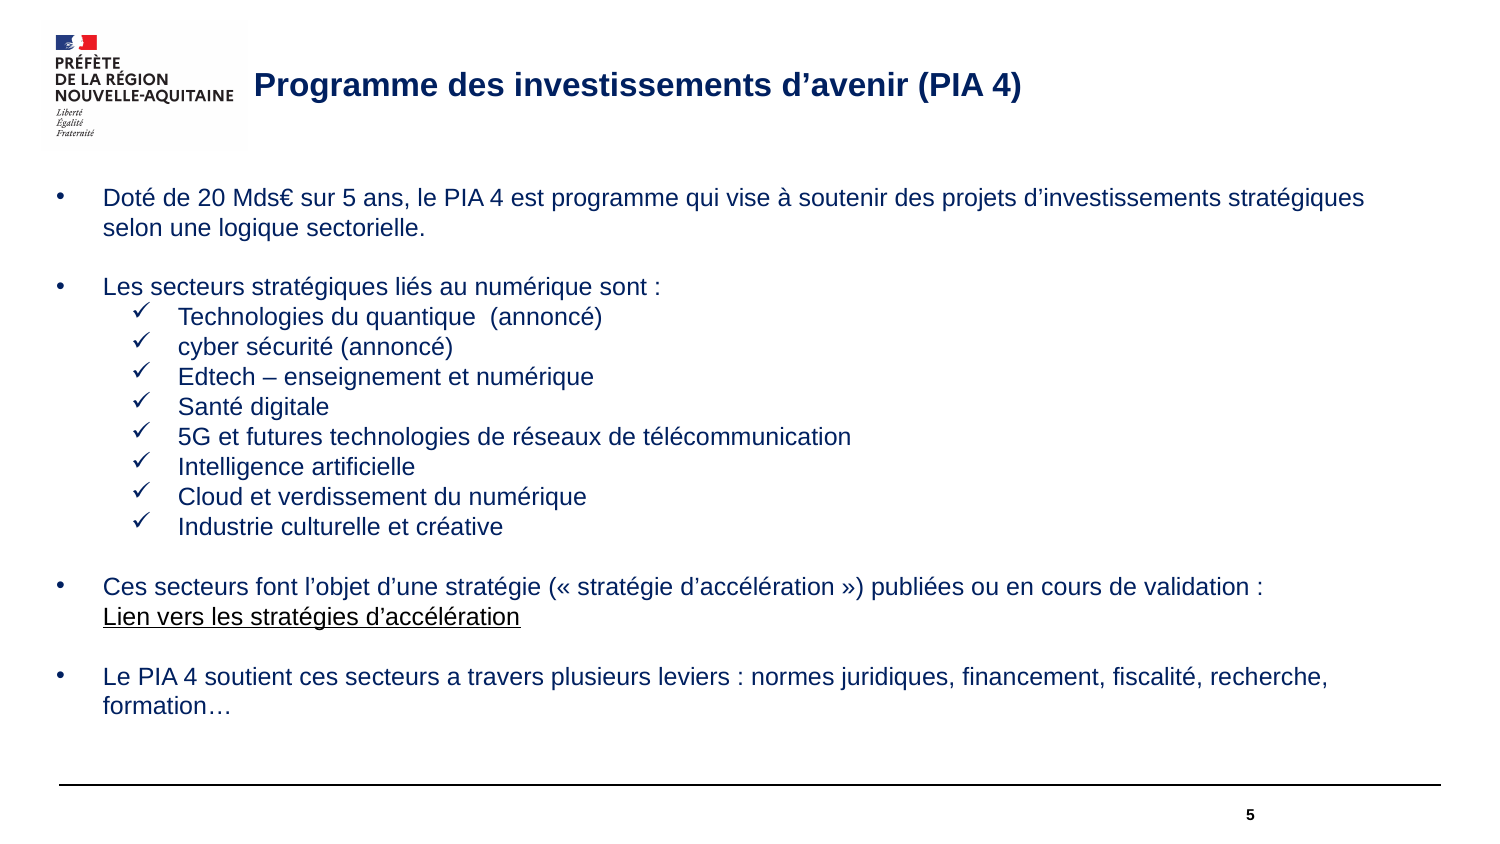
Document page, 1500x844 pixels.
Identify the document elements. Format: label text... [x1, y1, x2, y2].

text_box Doté de 20 Mds€ sur 5 ans, le PIA 4 est programme qui vise à soutenir des projets d’investissements stratégiques selon une logique sectorielle. Les secteurs stratégiques liés au numérique sont : Technologies du quantique (annoncé) cyber sécurité (annoncé) Edtech – enseignement et numérique Santé digitale 5G et futures technologies de réseaux de télécommunication Intelligence artificielle Cloud et verdissement du numérique Industrie culturelle et créative Ces secteurs font l’objet d’une stratégie (« stratégie d’accélération ») publiées ou en cours de validation : Lien vers les stratégies d’accélération Le PIA 4 soutient ces secteurs a travers plusieurs leviers : normes juridiques, financement, fiscalité, recherche, formation… [41, 173, 1436, 728]
slide_number 5 [1033, 784, 1255, 844]
text_box Programme des investissements d’avenir (PIA 4) [253, 67, 1500, 139]
picture [41, 20, 248, 151]
